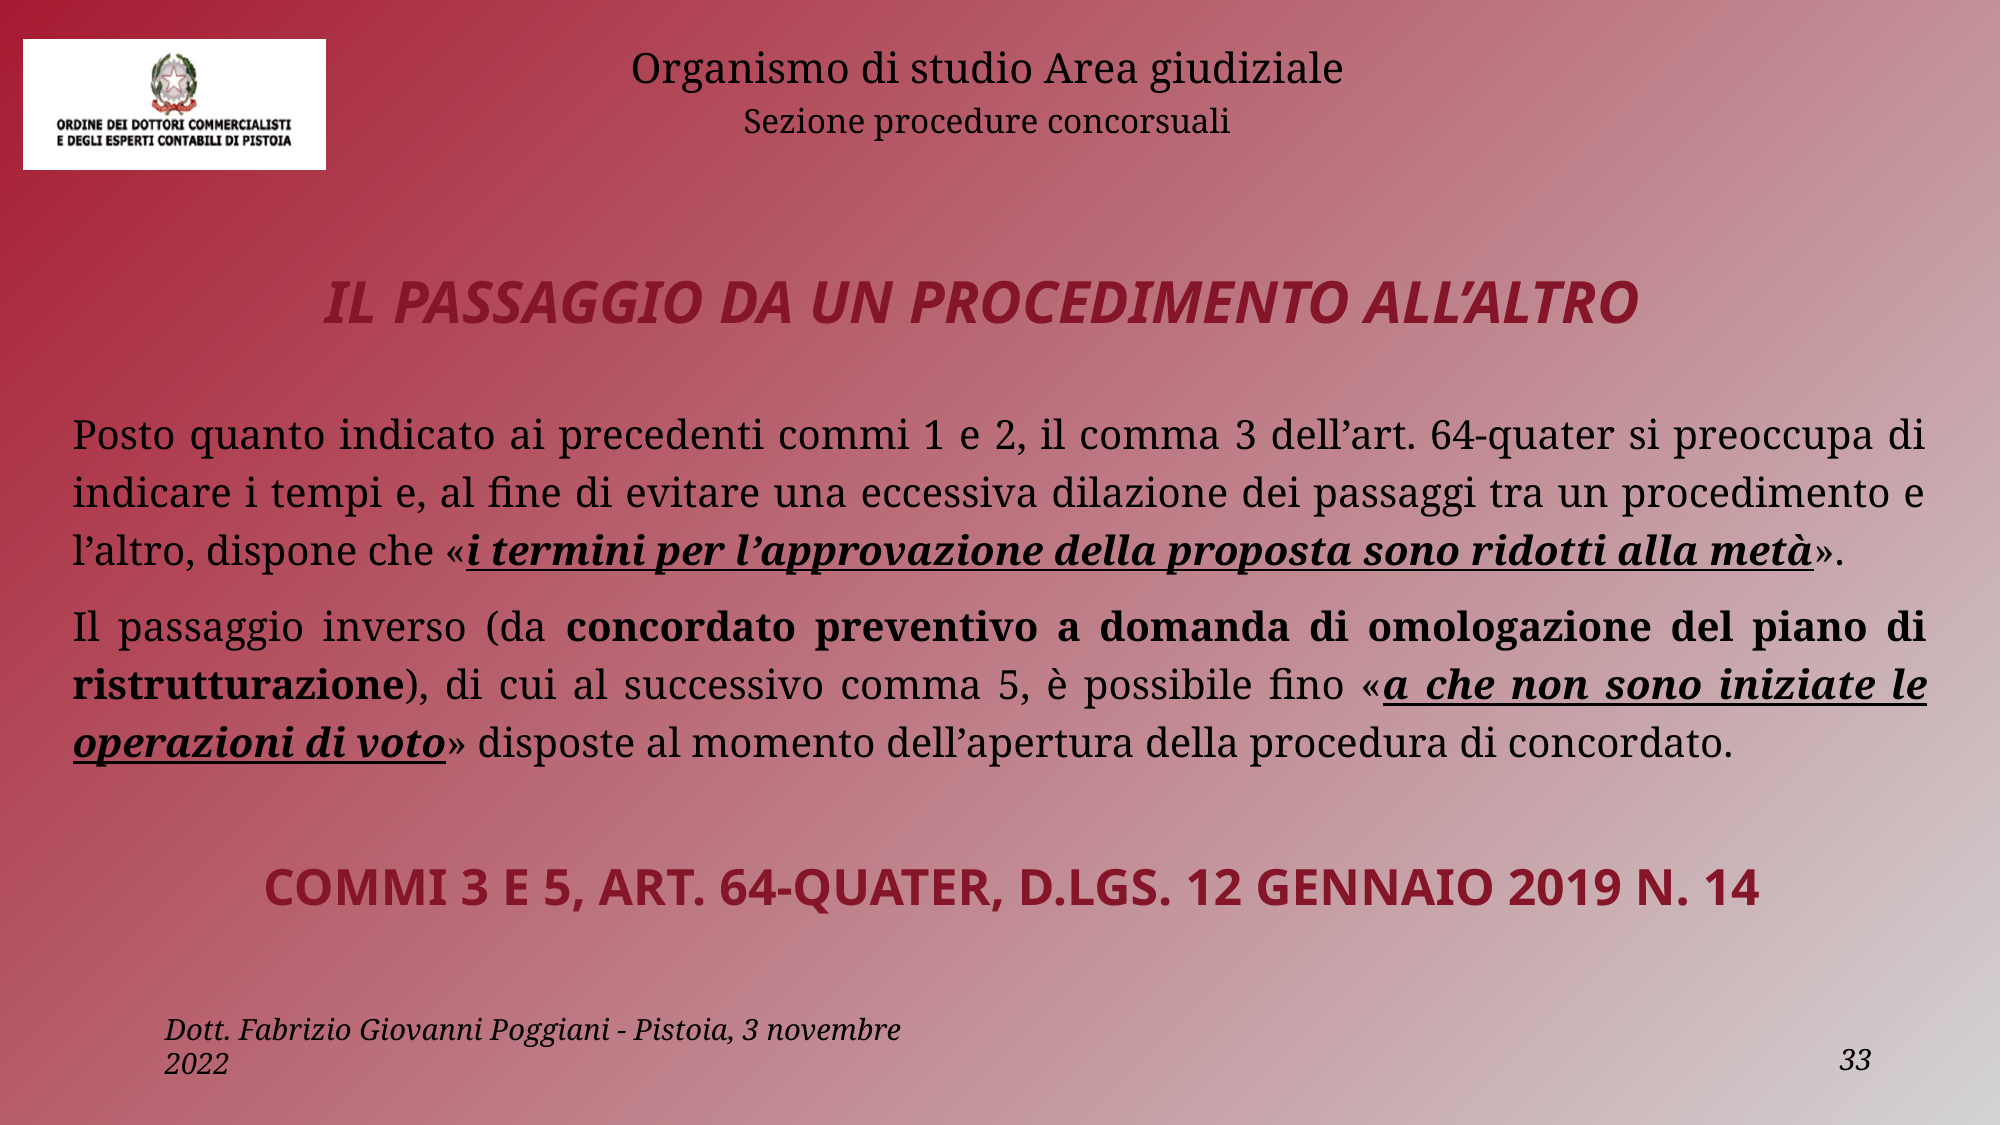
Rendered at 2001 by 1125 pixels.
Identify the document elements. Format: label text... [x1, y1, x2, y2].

picture [23, 38, 327, 171]
footer Dott. Fabrizio Giovanni Poggiani - Pistoia, 3 novembre 2022 [149, 1020, 969, 1072]
list Posto quanto indicato ai precedenti commi 1 e 2, il comma 3 dell’art. 64-quater si preoccupa di indicare i tempi e, al fine di evitare una eccessiva dilazione dei passaggi tra un procedimento e l’altro, dispone che «i termini per l’approvazione della proposta sono ridotti alla metà». Il passaggio inverso (da concordato preventivo a domanda di omologazione del piano di ristrutturazione), di cui al successivo comma 5, è possibile fino «a che non sono iniziate le operazioni di voto» disposte al momento dell’apertura della procedura di concordato. [57, 392, 1943, 841]
text_box Organismo di studio Area giudiziale Sezione procedure concorsuali [342, 34, 1644, 148]
title COMMI 3 e 5, art. 64-QUATER, D.LGS. 12 gennaio 2019 n. 14 [75, 832, 1961, 939]
text_box IL PASSAGGIO DA UN PROCEDIMENTO ALL’ALTRO [57, 247, 1923, 354]
slide_number 33 [1790, 1050, 1888, 1072]
